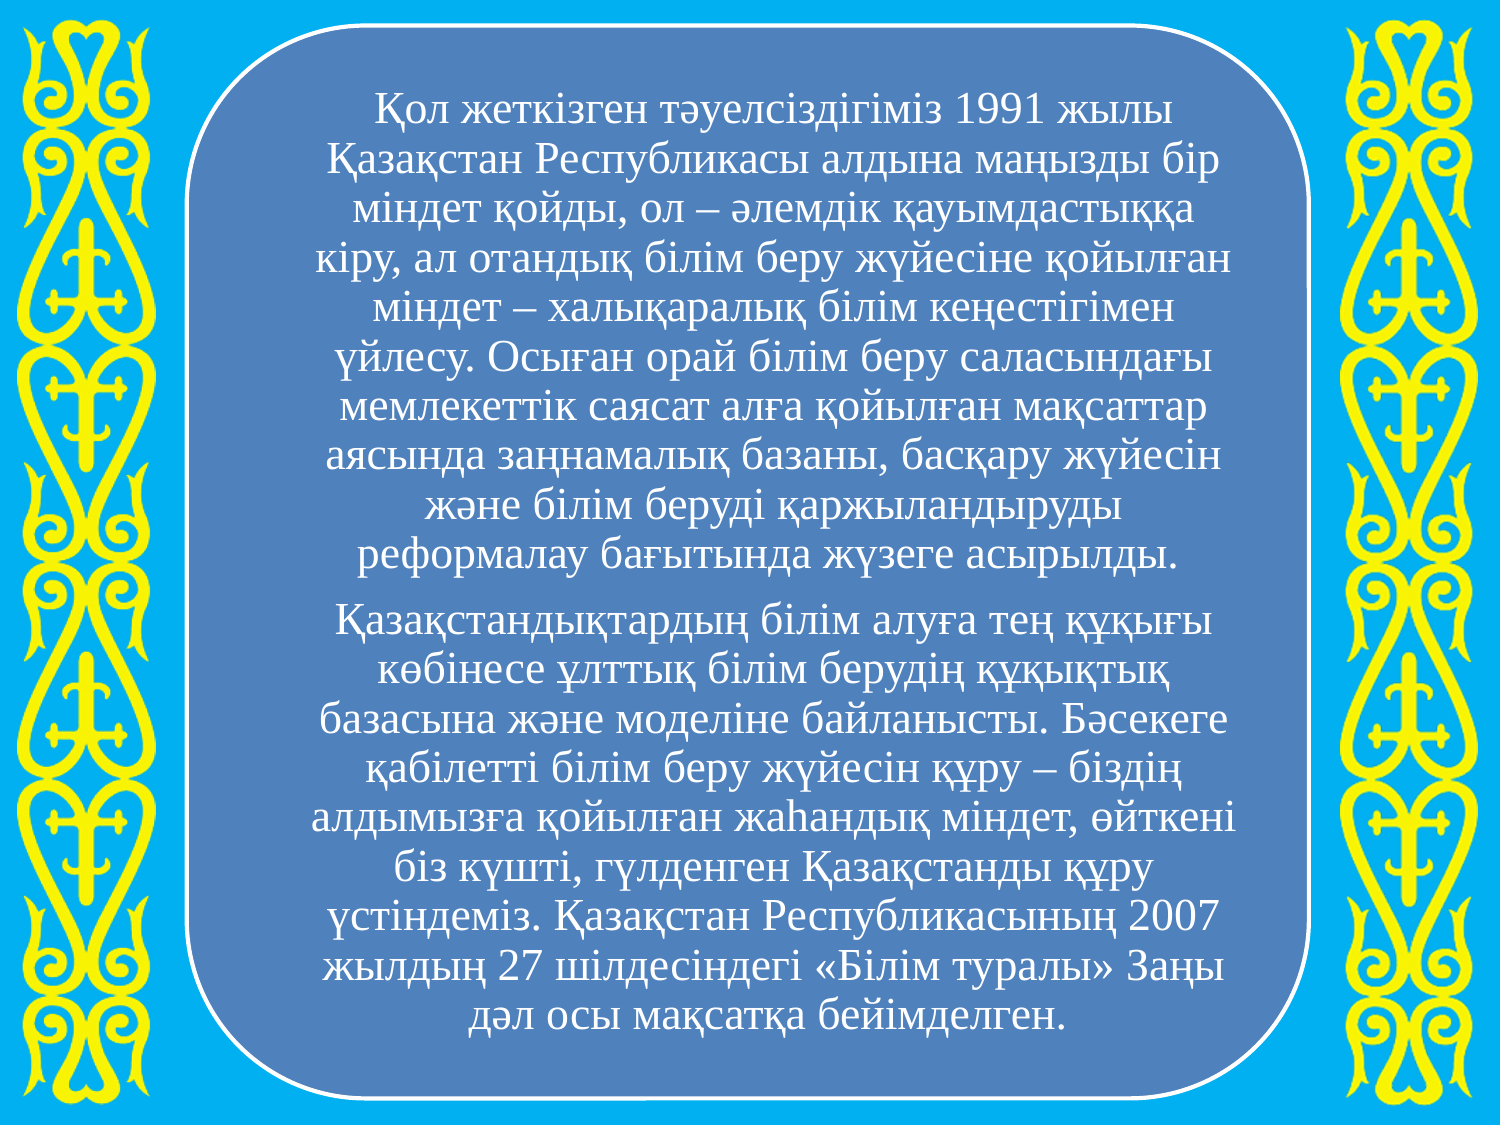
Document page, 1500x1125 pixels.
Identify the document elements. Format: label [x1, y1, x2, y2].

picture [18, 20, 155, 1104]
text_box [186, 18, 1310, 1106]
picture [1341, 20, 1477, 1105]
